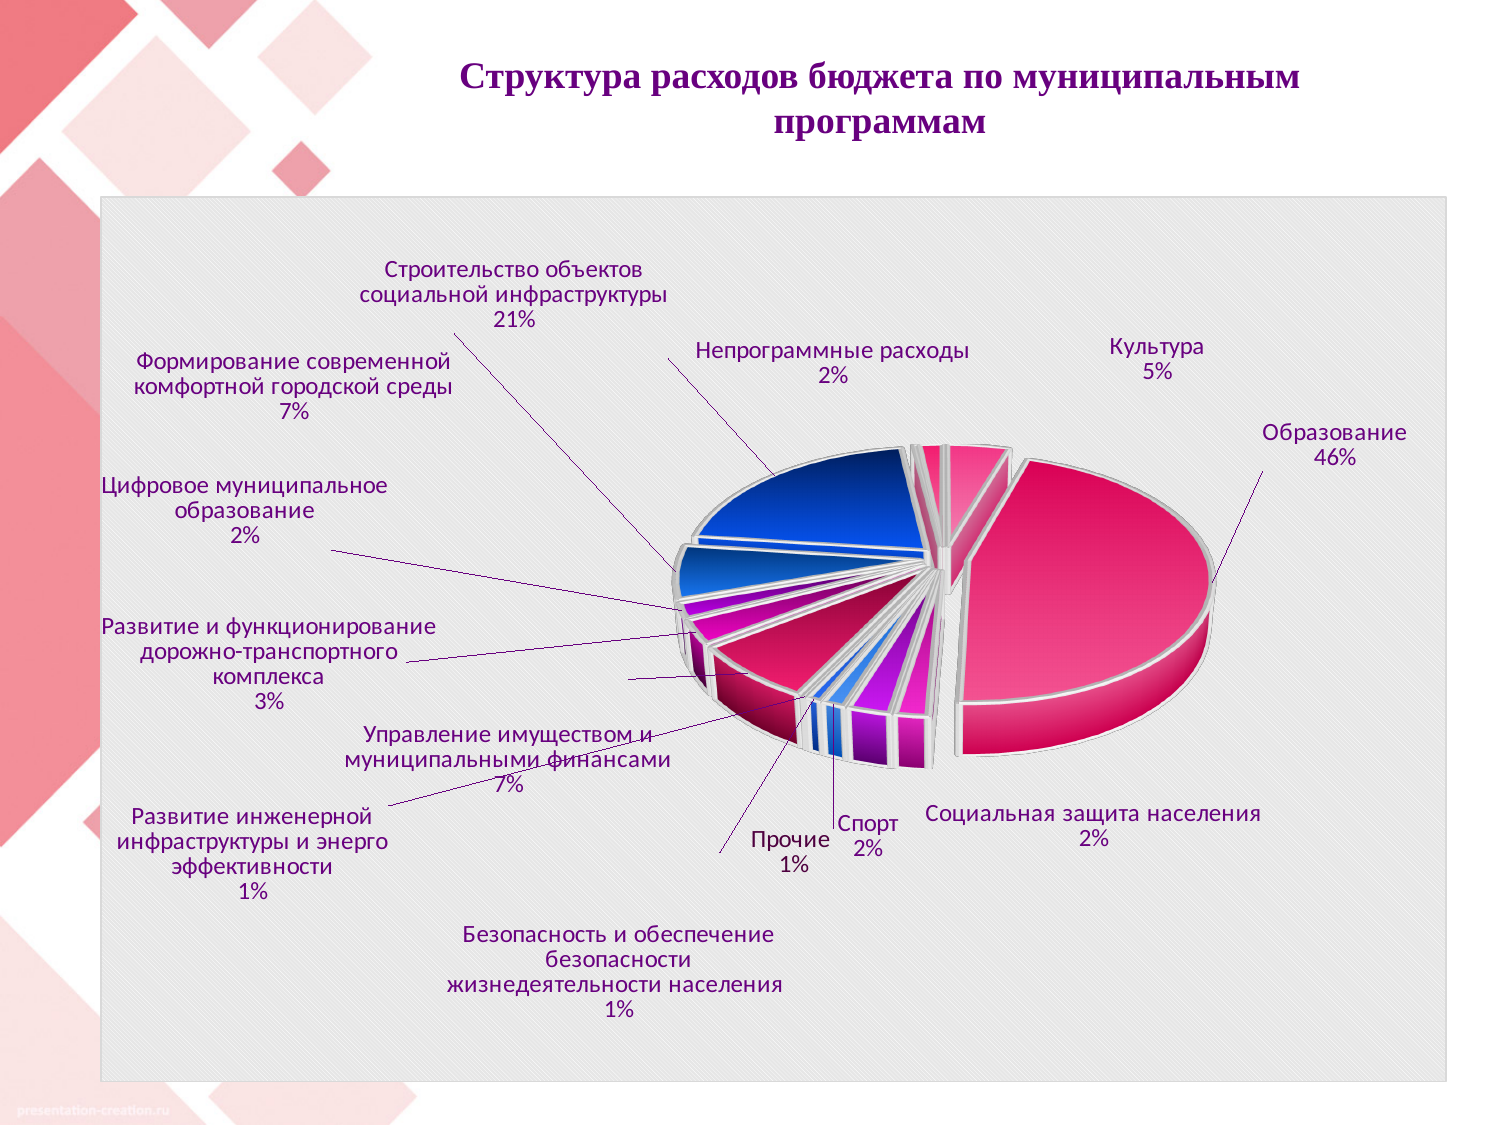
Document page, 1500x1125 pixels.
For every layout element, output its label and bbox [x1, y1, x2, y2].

chart [100, 195, 1448, 1083]
picture [0, 0, 1500, 1125]
title [383, 30, 1376, 161]
